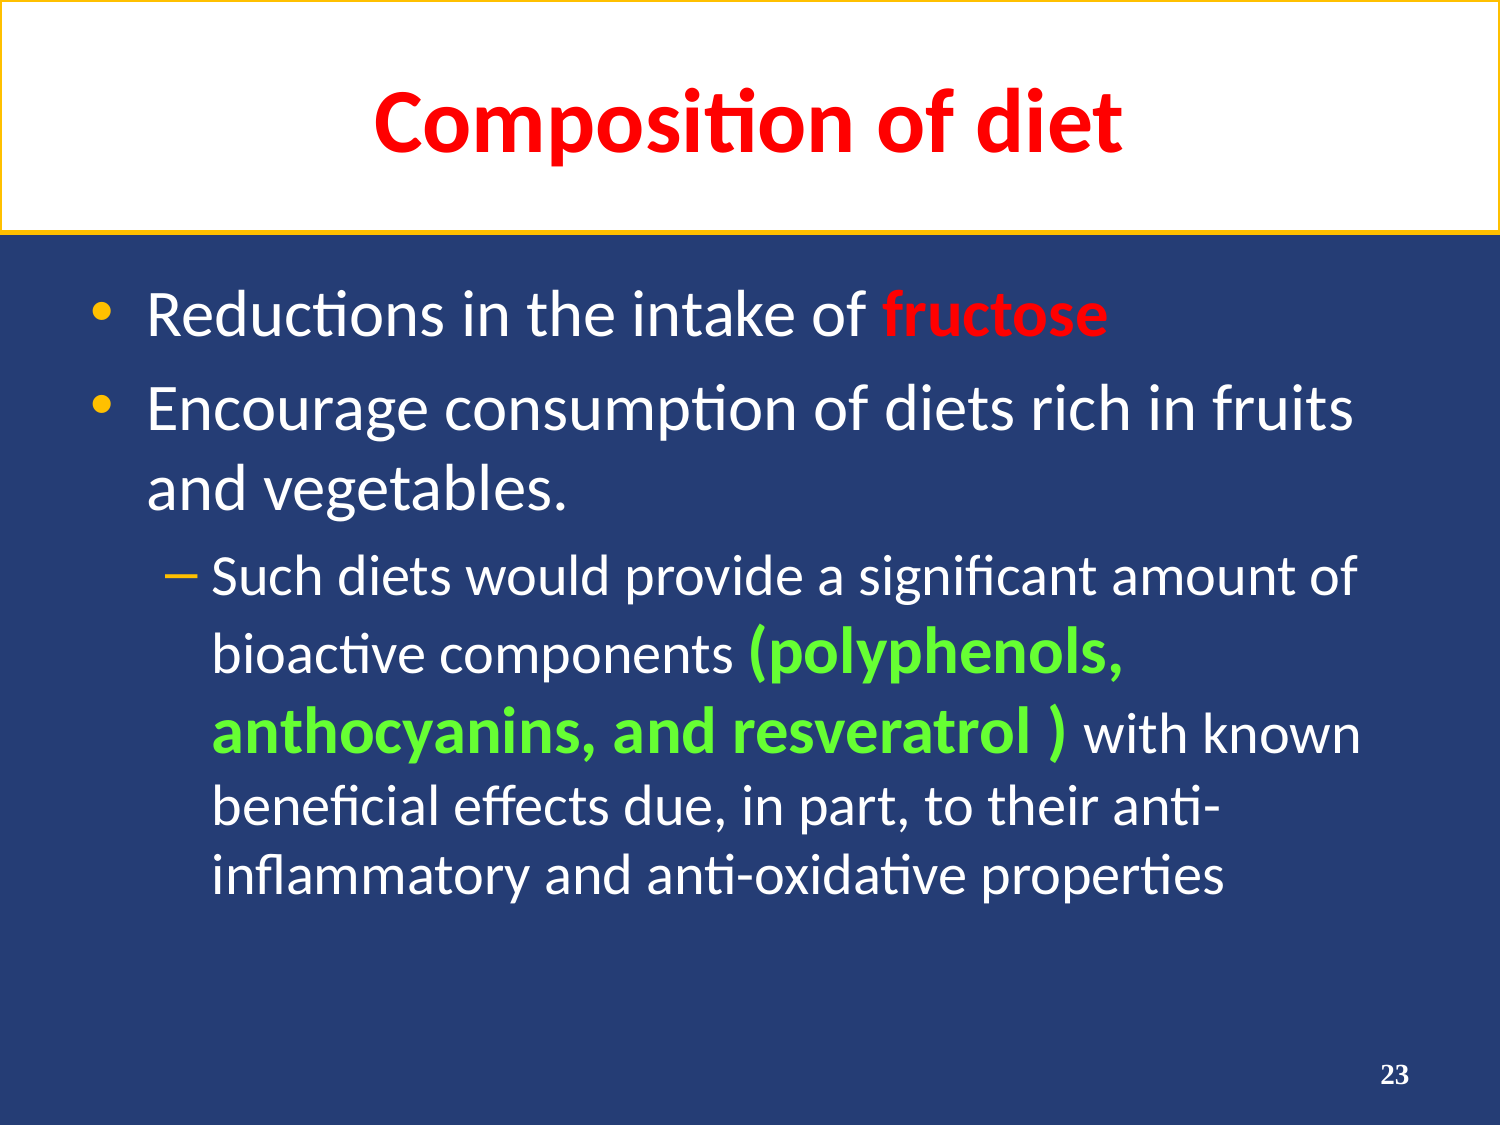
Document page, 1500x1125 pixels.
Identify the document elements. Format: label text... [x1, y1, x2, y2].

title Composition of diet [0, 0, 1500, 235]
slide_number 23 [1074, 1042, 1425, 1103]
list Reductions in the intake of fructose Encourage consumption of diets rich in fruits and vegetables. Such diets would provide a significant amount of bioactive components (polyphenols, anthocyanins, and resveratrol ) with known beneficial effects due, in part, to their anti-inflammatory and anti-oxidative properties [75, 262, 1425, 1005]
